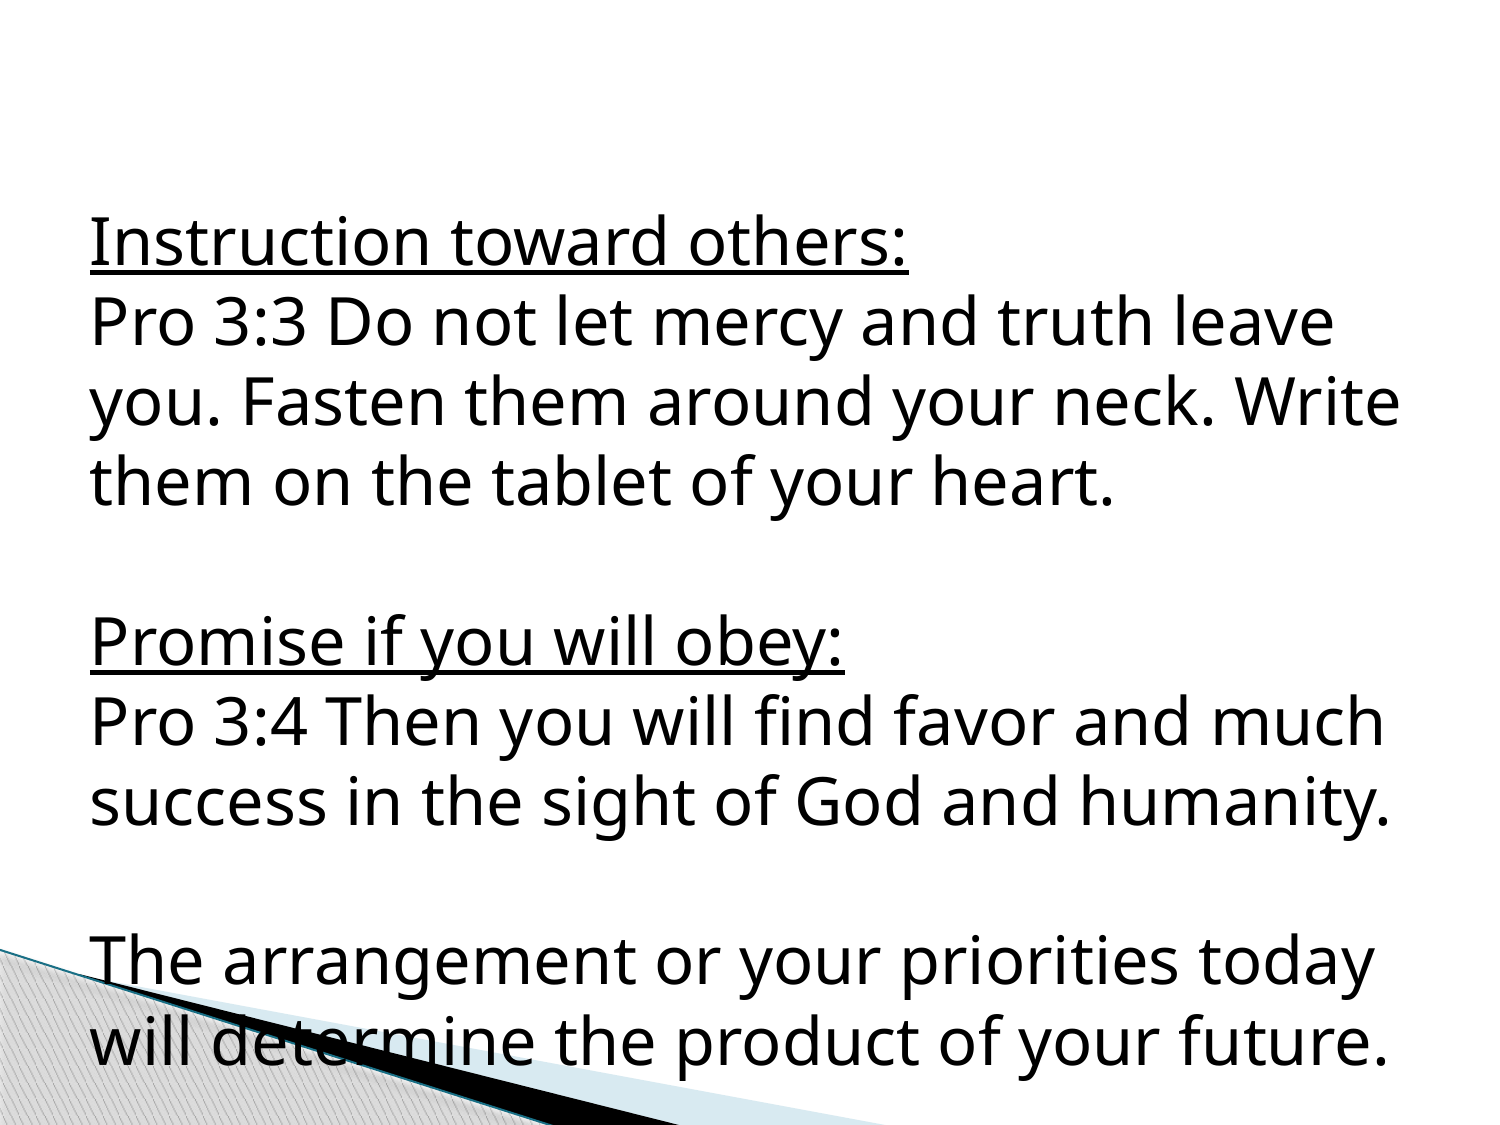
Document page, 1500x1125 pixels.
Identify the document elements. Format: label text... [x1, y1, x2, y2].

text_box Instruction toward others: Pro 3:3 Do not let mercy and truth leave you. Fasten them around your neck. Write them on the tablet of your heart. Promise if you will obey: Pro 3:4 Then you will find favor and much success in the sight of God and humanity. The arrangement or your priorities today will determine the product of your future. [74, 191, 1500, 1125]
